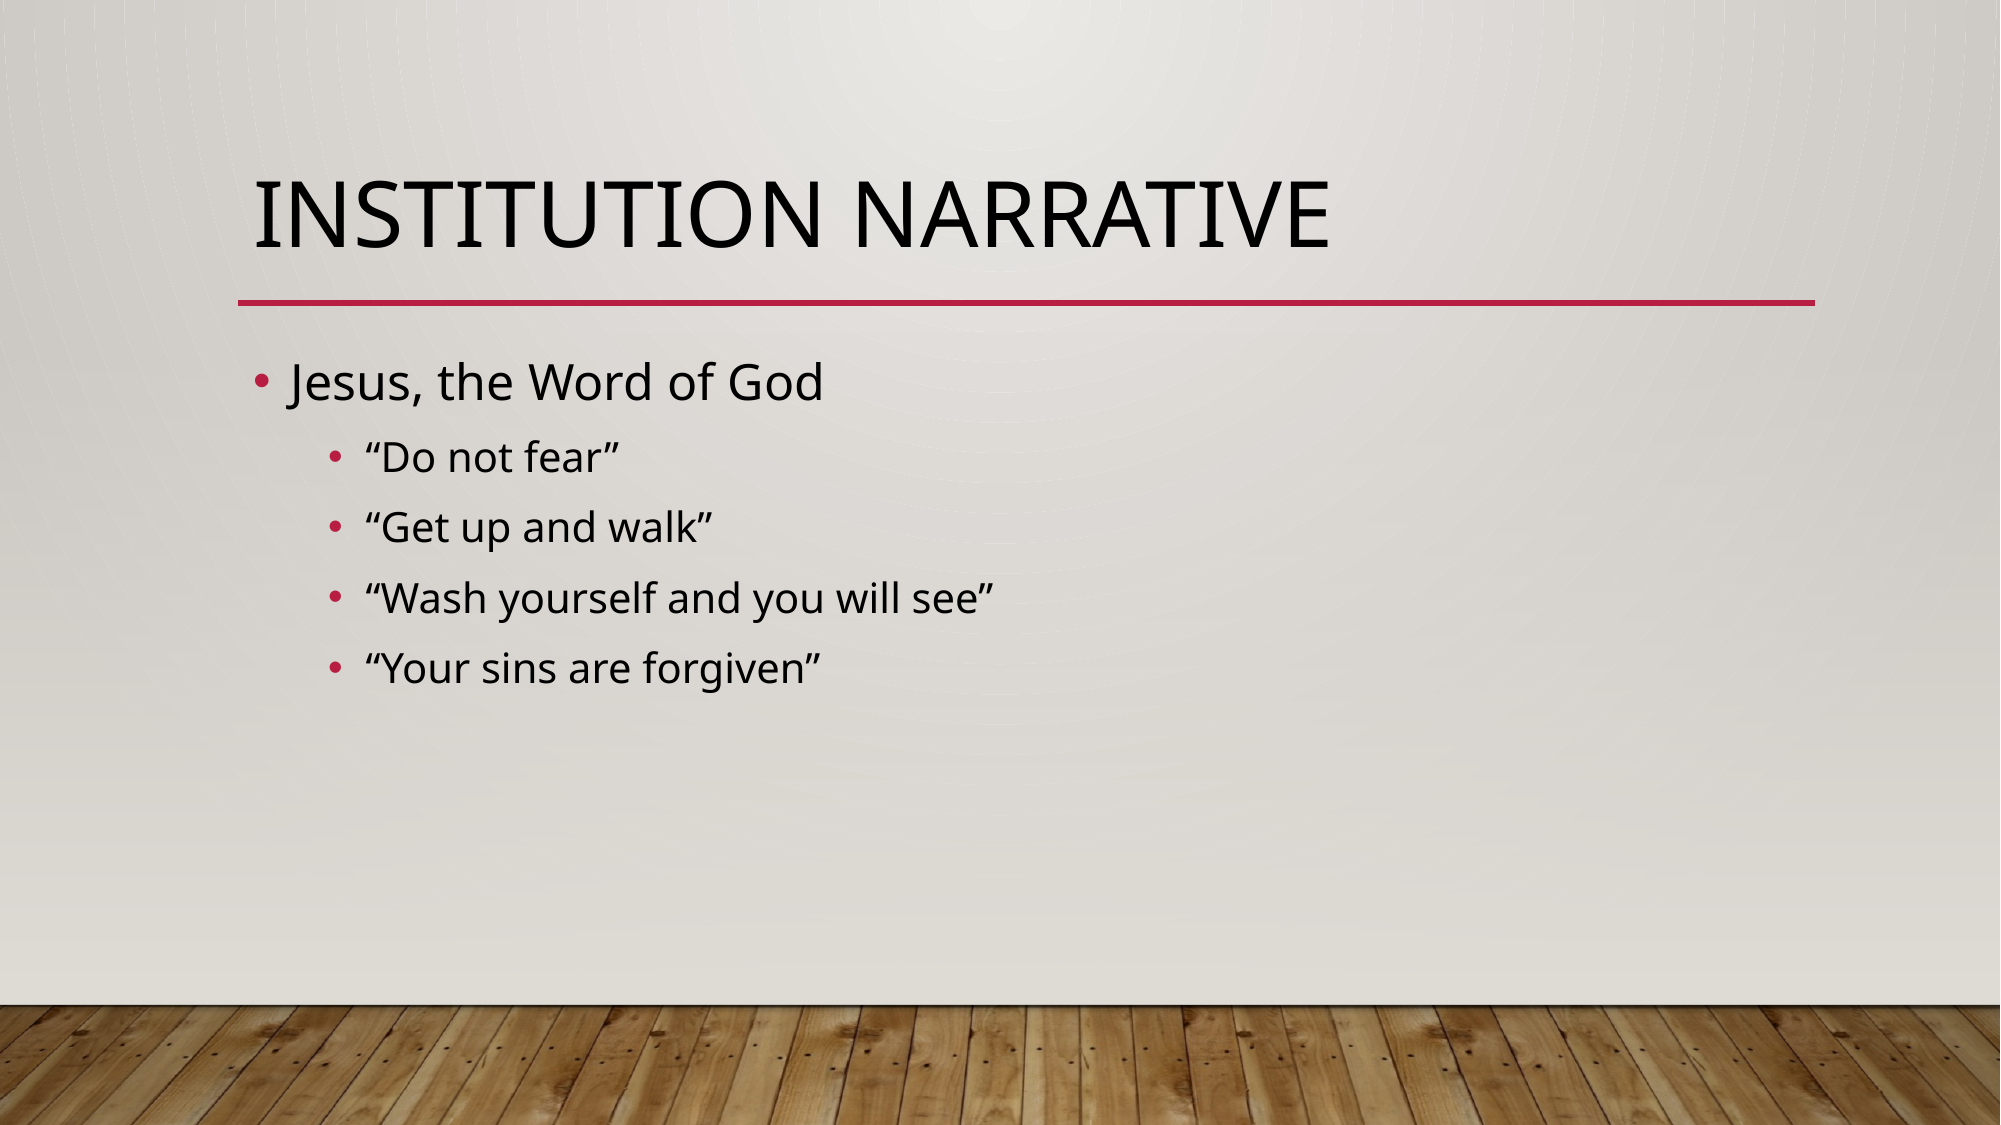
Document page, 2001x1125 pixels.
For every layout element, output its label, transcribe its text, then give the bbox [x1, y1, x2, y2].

list Jesus, the Word of God “Do not fear” “Get up and walk” “Wash yourself and you will see” “Your sins are forgiven” [238, 330, 1814, 993]
picture [0, 1005, 2000, 1125]
title Institution narrative [238, 131, 1814, 305]
